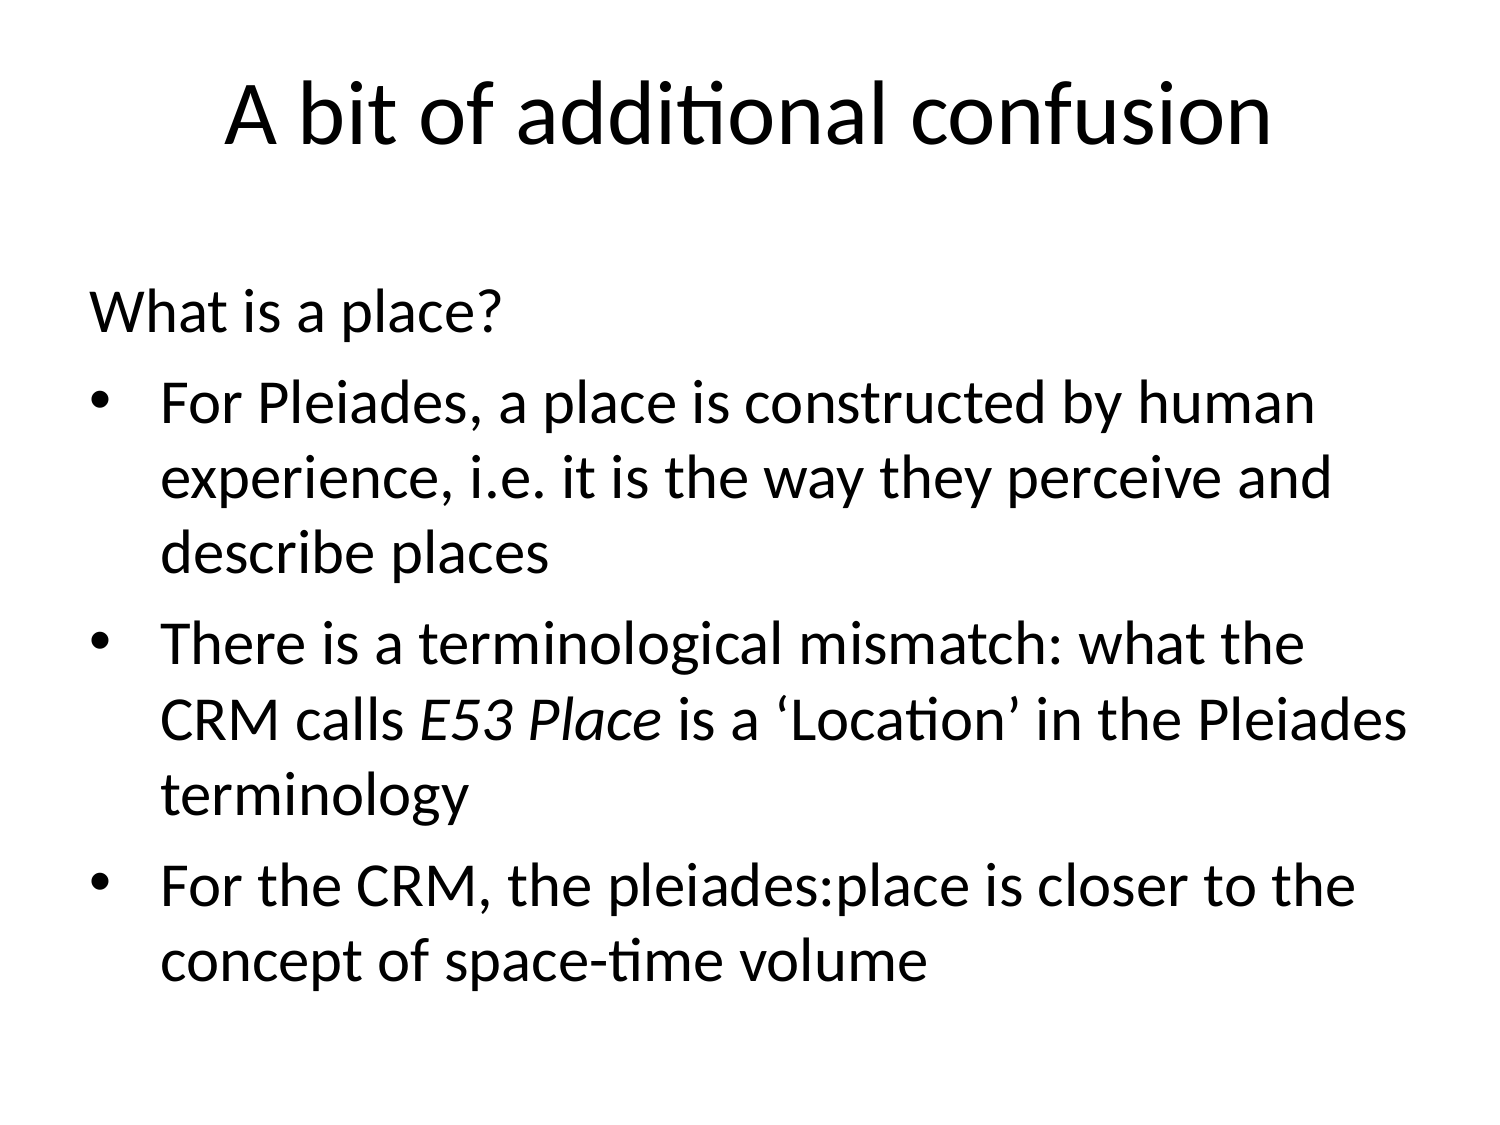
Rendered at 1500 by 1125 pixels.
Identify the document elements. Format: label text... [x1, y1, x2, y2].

list What is a place? For Pleiades, a place is constructed by human experience, i.e. it is the way they perceive and describe places There is a terminological mismatch: what the CRM calls E53 Place is a ‘Location’ in the Pleiades terminology For the CRM, the pleiades:place is closer to the concept of space-time volume [75, 262, 1425, 1005]
title A bit of additional confusion [75, 45, 1425, 233]
